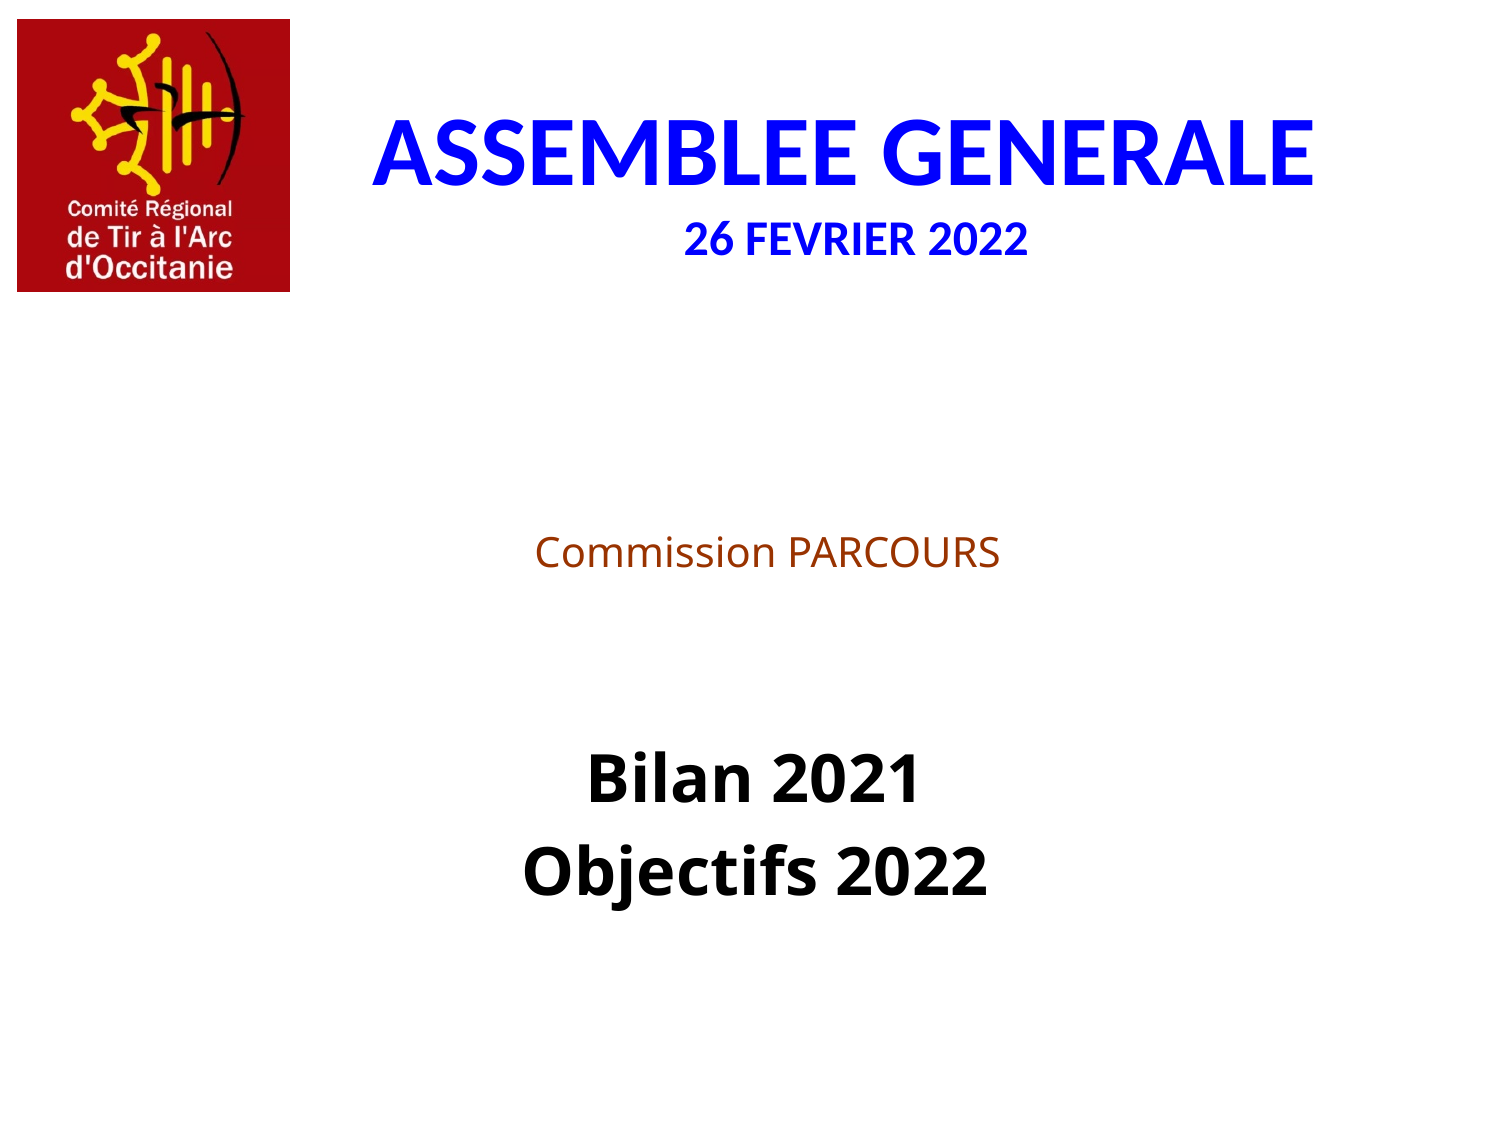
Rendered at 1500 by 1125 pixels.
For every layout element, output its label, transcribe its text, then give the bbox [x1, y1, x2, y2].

subtitle Bilan 2021 Objectifs 2022 [230, 727, 1281, 1016]
text_box ASSEMBLEE GENERALE 26 FEVRIER 2022 [324, 78, 1388, 273]
title Commission PARCOURS [194, 479, 1341, 622]
picture [17, 18, 290, 292]
